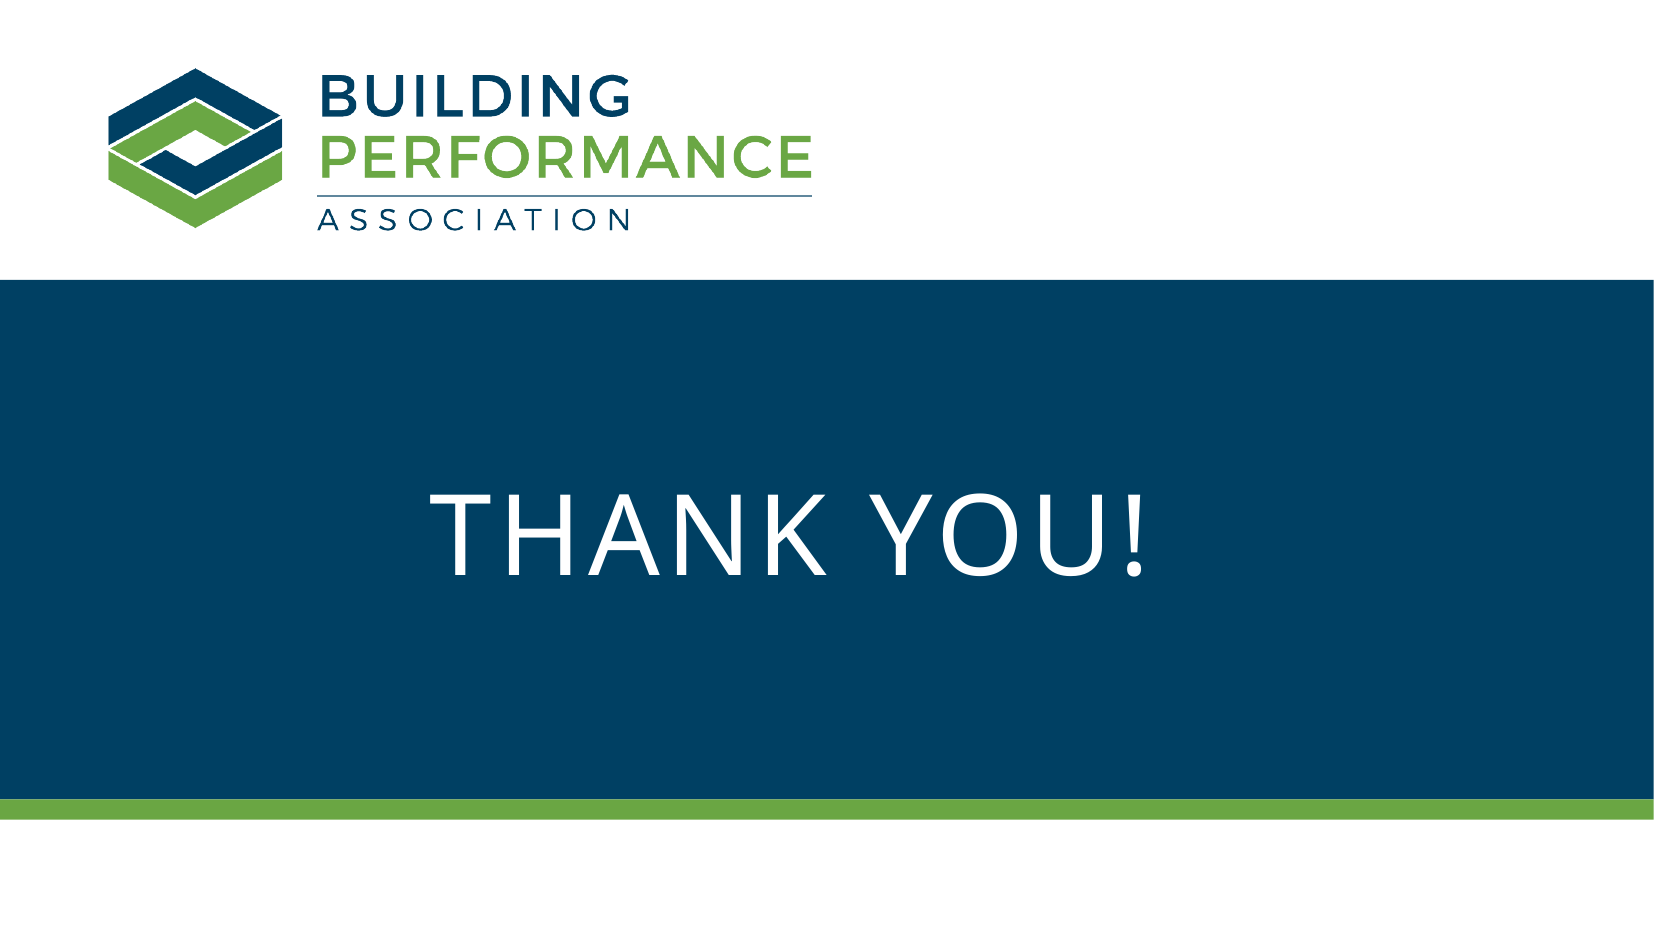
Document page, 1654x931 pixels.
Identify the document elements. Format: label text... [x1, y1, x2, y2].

title Thank you! [415, 435, 1239, 606]
picture [108, 68, 812, 231]
